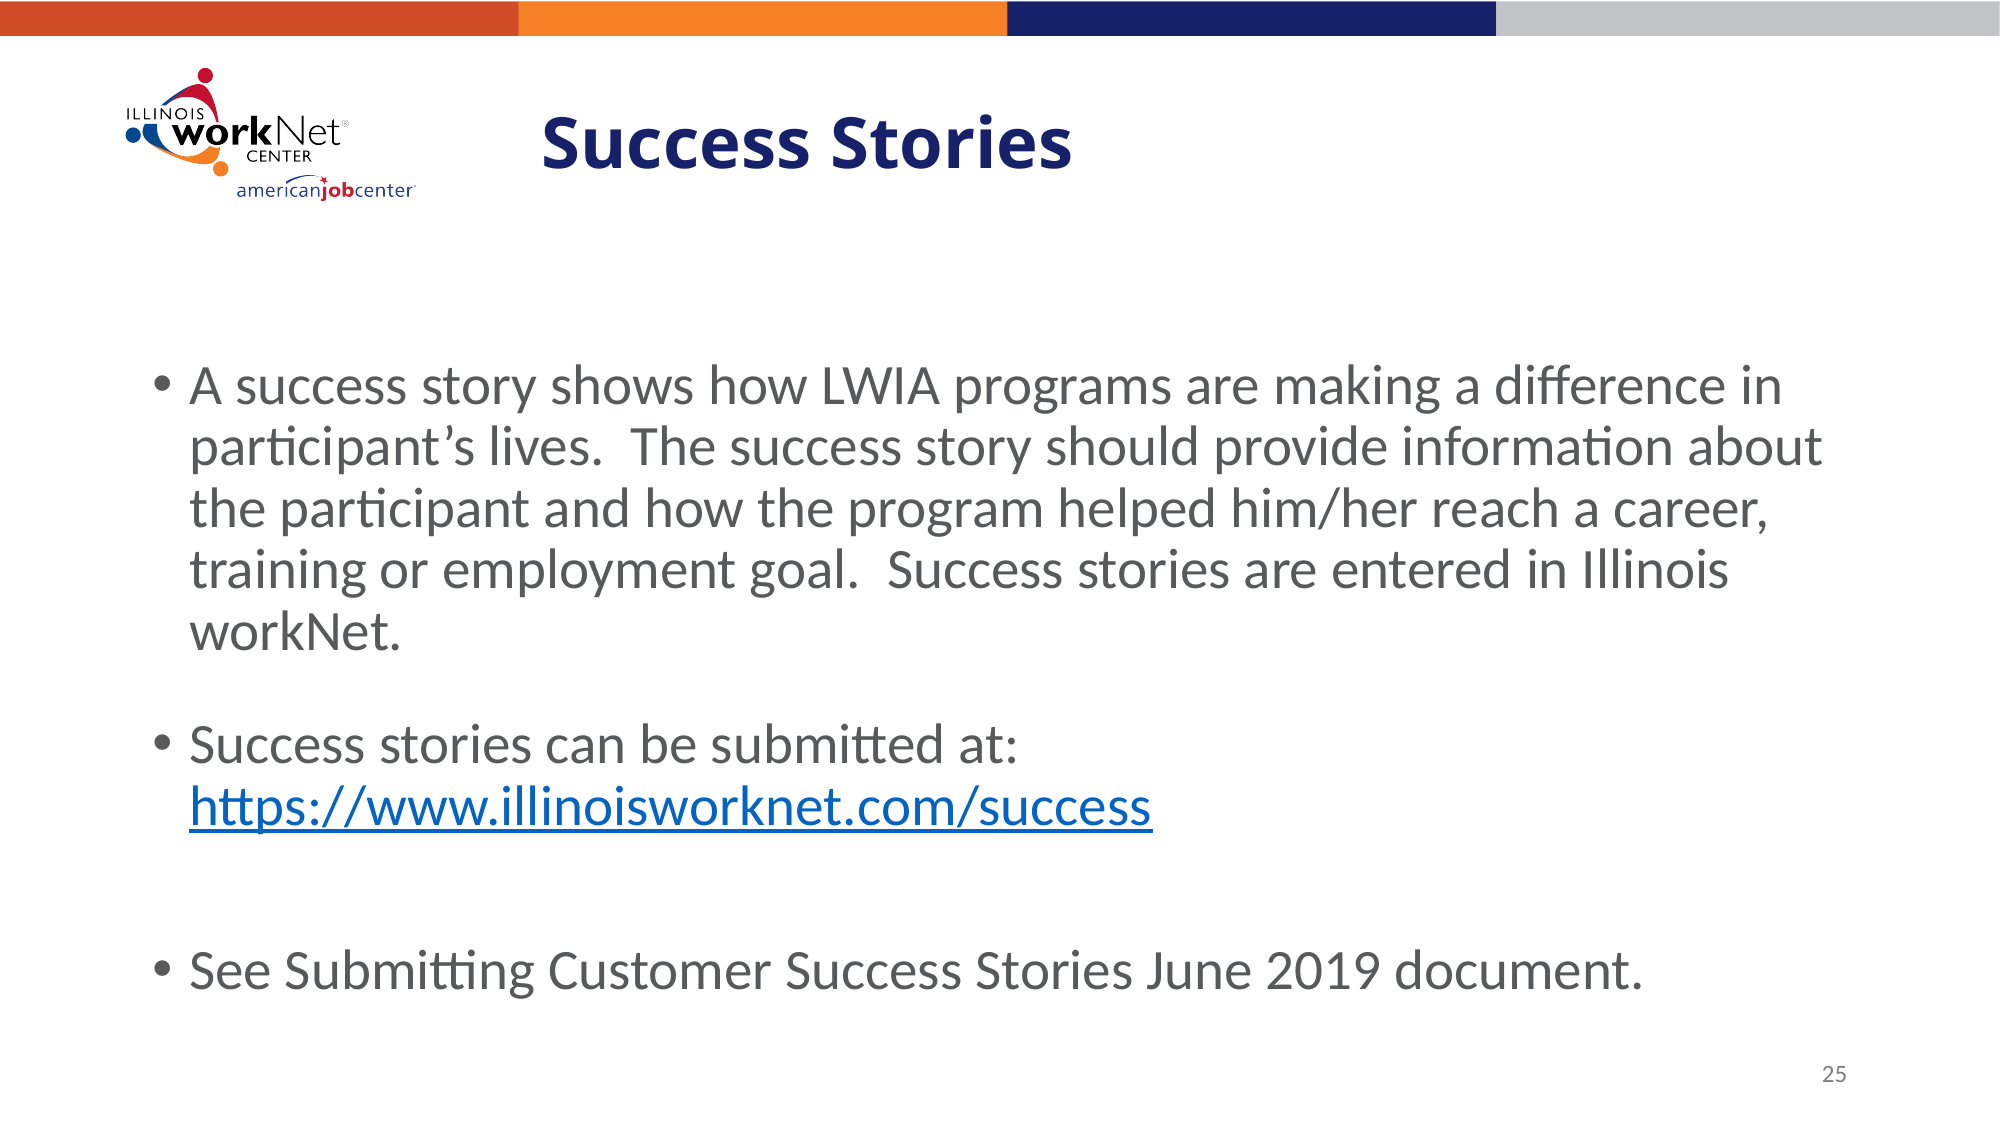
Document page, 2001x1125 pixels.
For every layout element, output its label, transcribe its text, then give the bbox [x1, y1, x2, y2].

slide_number 25 [1412, 1042, 1863, 1103]
title Success Stories [526, 100, 1777, 193]
list A success story shows how LWIA programs are making a difference in participant’s lives. The success story should provide information about the participant and how the program helped him/her reach a career, training or employment goal. Success stories are entered in Illinois workNet. Success stories can be submitted at: https://www.illinoisworknet.com/success See Submitting Customer Success Stories June 2019 document. [137, 347, 1863, 1014]
picture [0, 0, 2000, 1125]
